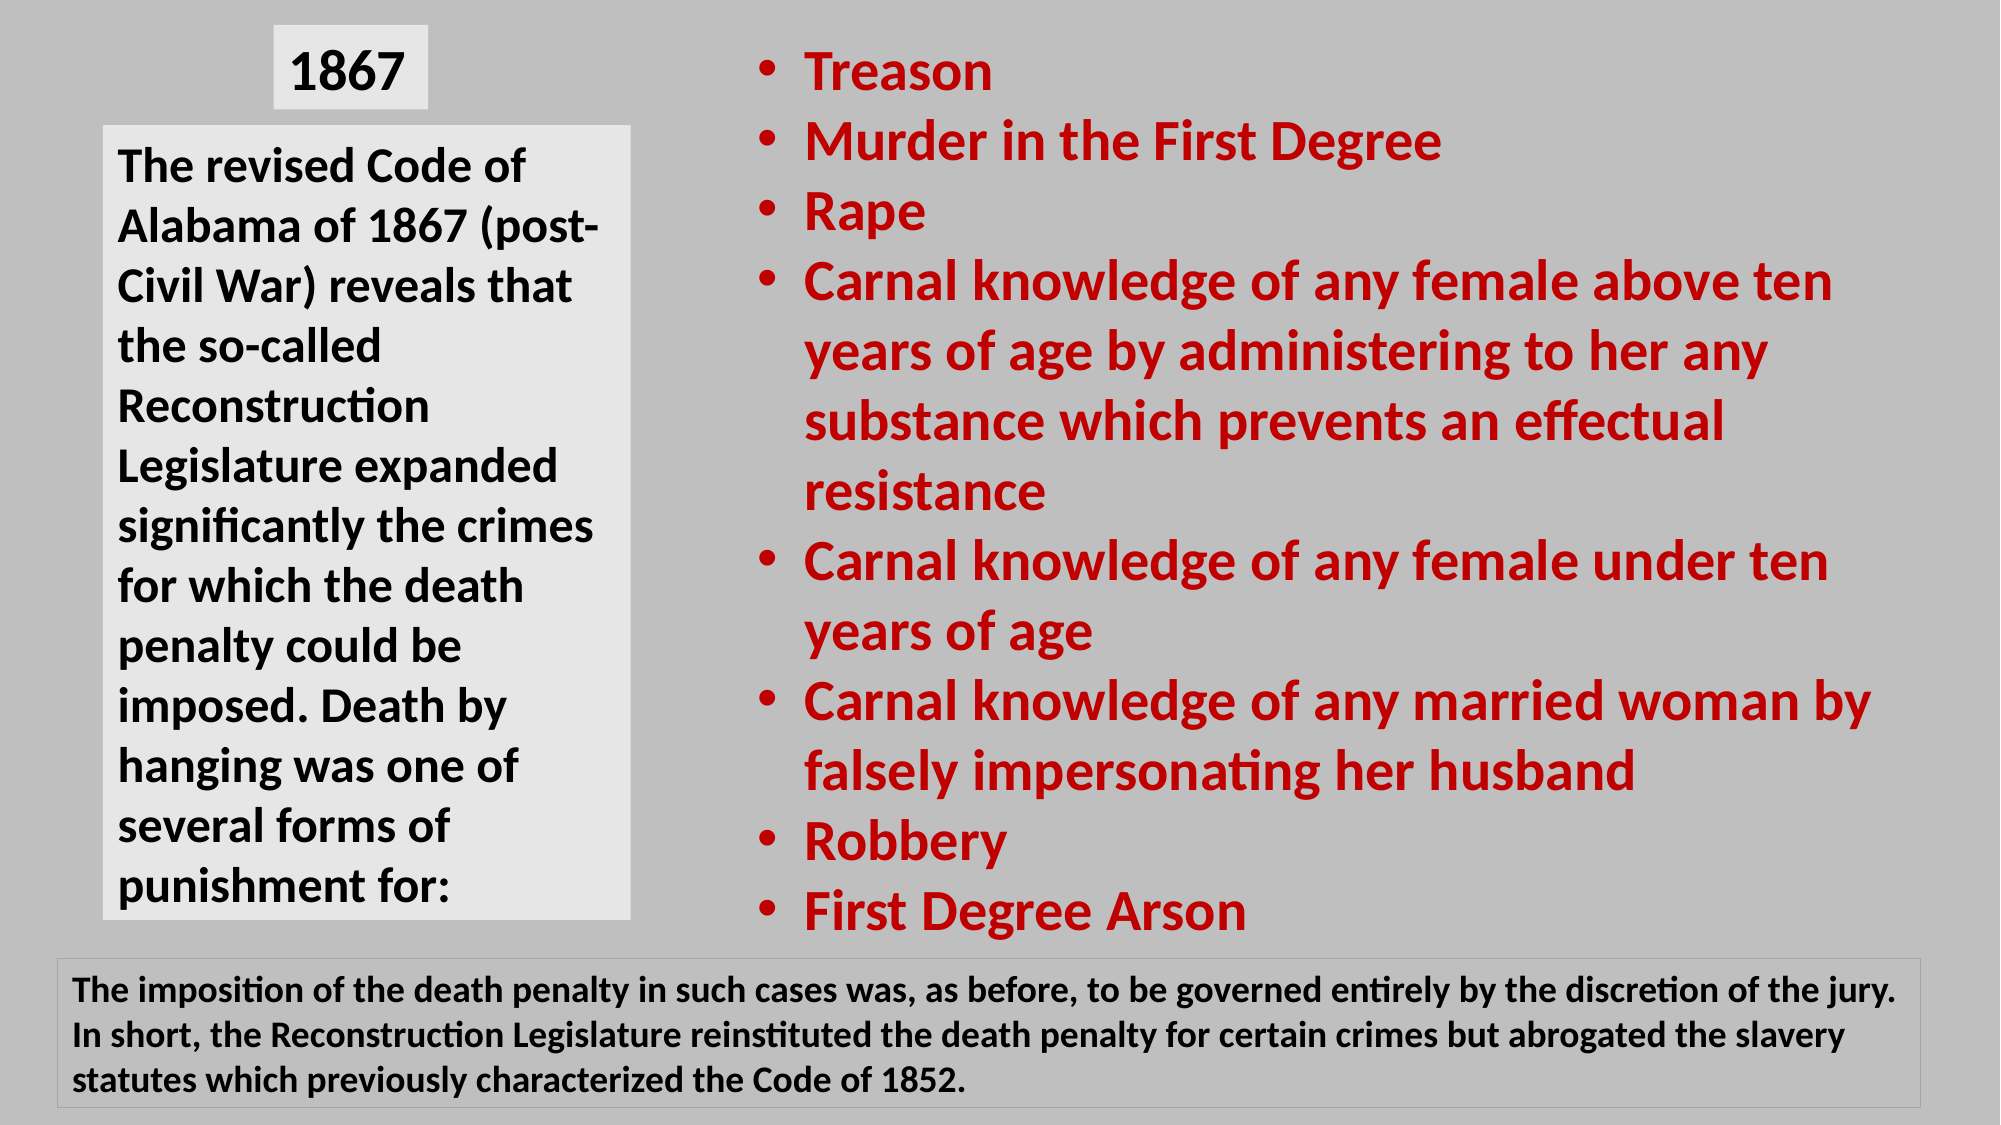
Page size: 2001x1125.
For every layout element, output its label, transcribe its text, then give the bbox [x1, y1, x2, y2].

text_box The imposition of the death penalty in such cases was, as before, to be governed entirely by the discretion of the jury. In short, the Reconstruction Legislature reinstituted the death penalty for certain crimes but abrogated the slavery statutes which previously characterized the Code of 1852. [57, 958, 1921, 1108]
text_box 1867 [273, 24, 429, 110]
text_box Treason Murder in the First Degree Rape Carnal knowledge of any female above ten years of age by administering to her any substance which prevents an effectual resistance Carnal knowledge of any female under ten years of age Carnal knowledge of any married woman by falsely impersonating her husband Robbery First Degree Arson [742, 24, 1943, 950]
text_box The revised Code of Alabama of 1867 (post-Civil War) reveals that the so-called Reconstruction Legislature expanded significantly the crimes for which the death penalty could be imposed. Death by hanging was one of several forms of punishment for: [102, 125, 631, 920]
